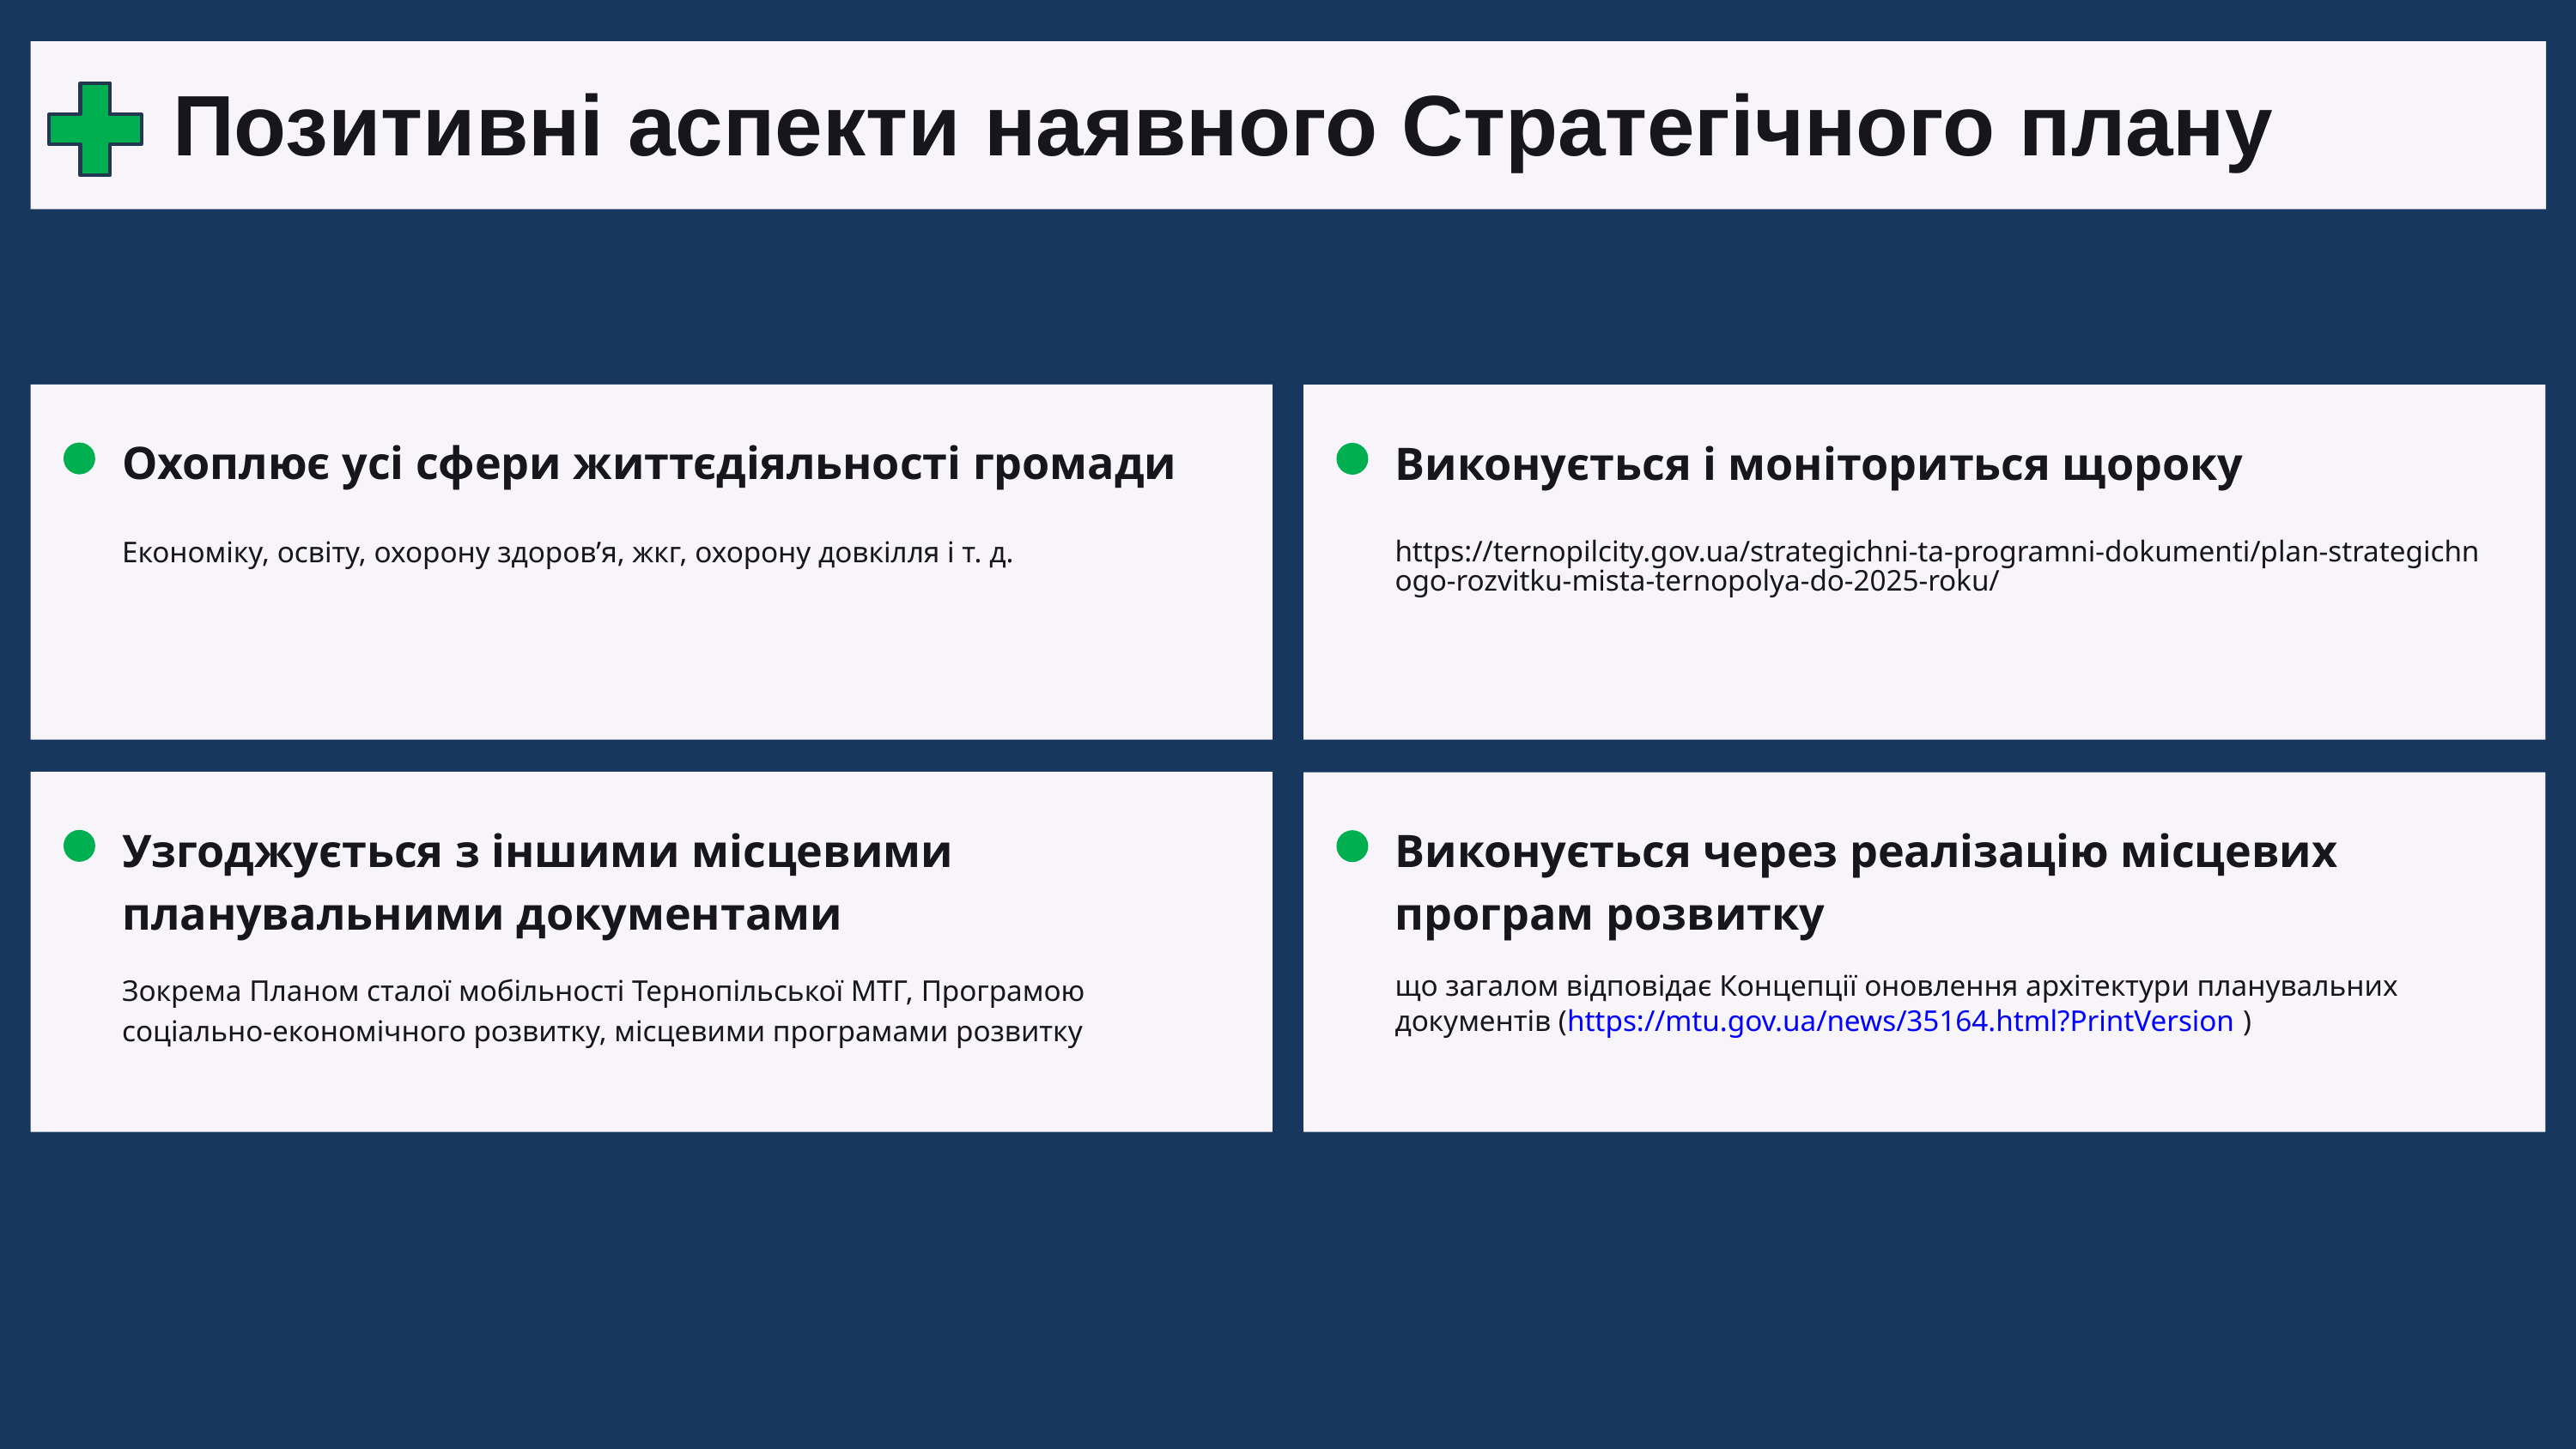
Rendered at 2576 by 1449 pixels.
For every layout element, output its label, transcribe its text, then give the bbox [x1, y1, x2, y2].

text_box Позитивні аспекти наявного Стратегічного плану [173, 110, 2495, 173]
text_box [1394, 426, 2495, 639]
text_box [30, 41, 2547, 209]
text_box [121, 813, 1223, 1036]
text_box [30, 384, 1273, 740]
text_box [1336, 829, 1369, 863]
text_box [63, 442, 96, 475]
text_box [30, 772, 1273, 1132]
text_box [47, 82, 143, 177]
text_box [1336, 442, 1369, 476]
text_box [63, 829, 96, 863]
text_box [1303, 772, 2546, 1132]
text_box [121, 426, 1223, 579]
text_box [1394, 813, 2495, 1068]
text_box [1303, 385, 2546, 740]
